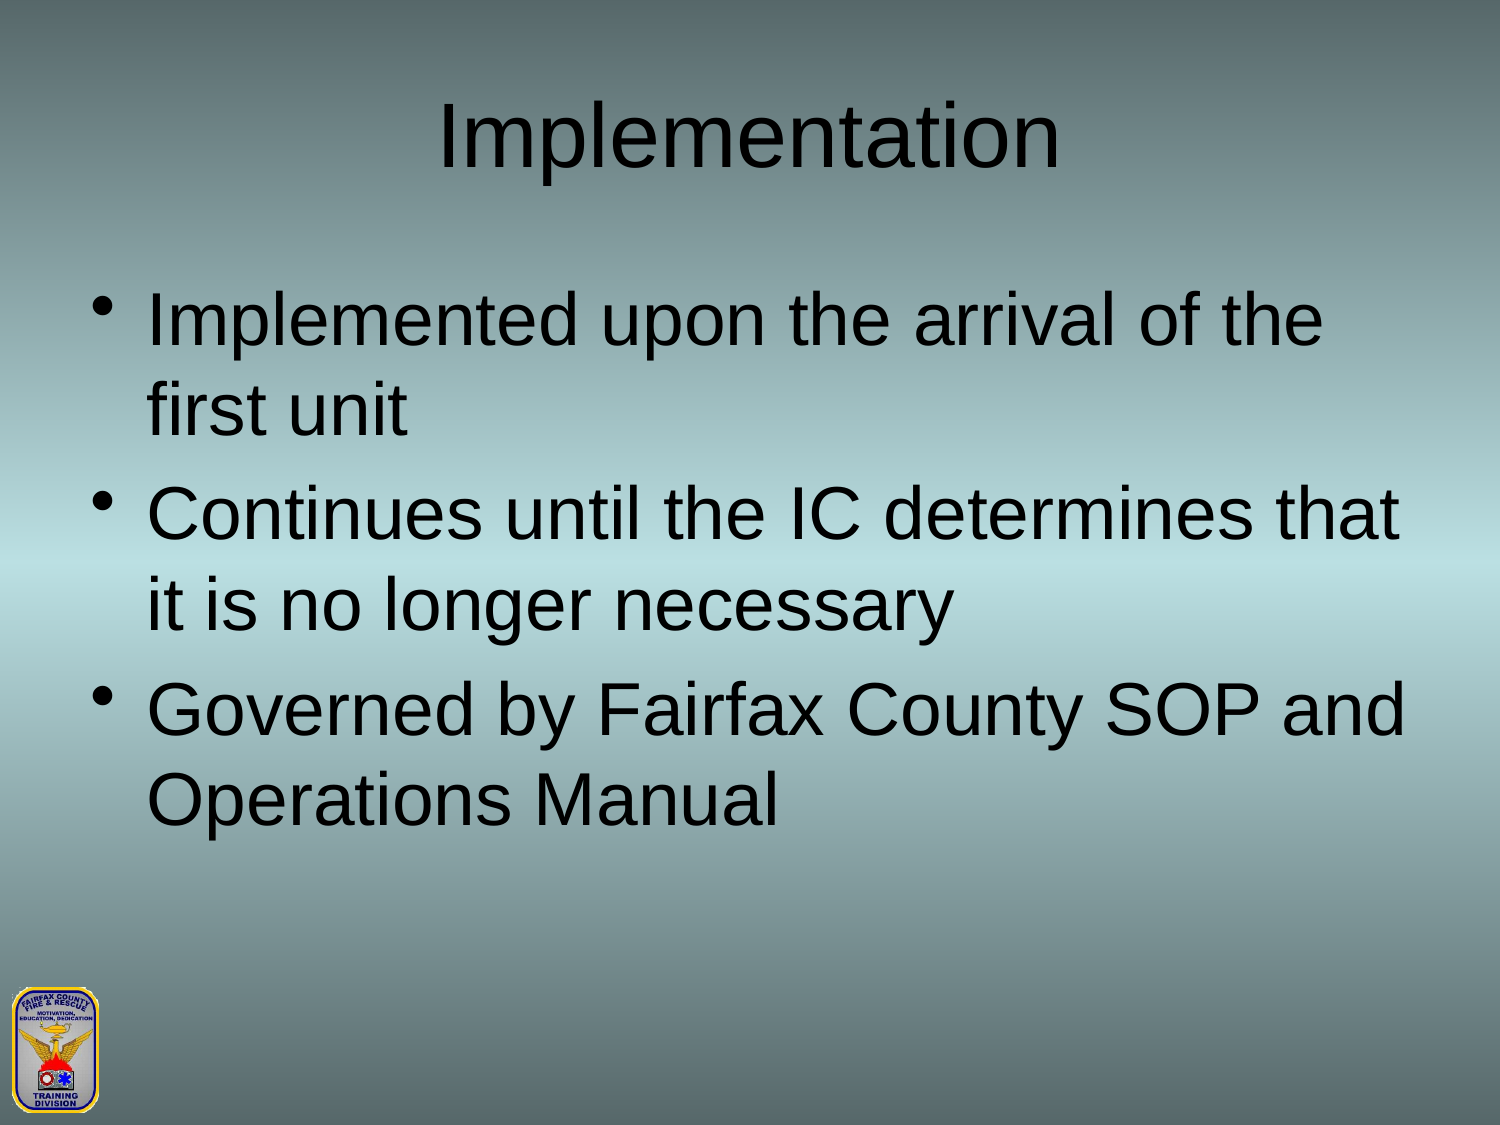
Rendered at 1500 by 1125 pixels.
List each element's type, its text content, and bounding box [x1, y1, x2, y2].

title Implementation [249, 37, 1250, 225]
list Implemented upon the arrival of the first unit Continues until the IC determines that it is no longer necessary Governed by Fairfax County SOP and Operations Manual [75, 262, 1425, 1005]
picture [12, 987, 99, 1113]
